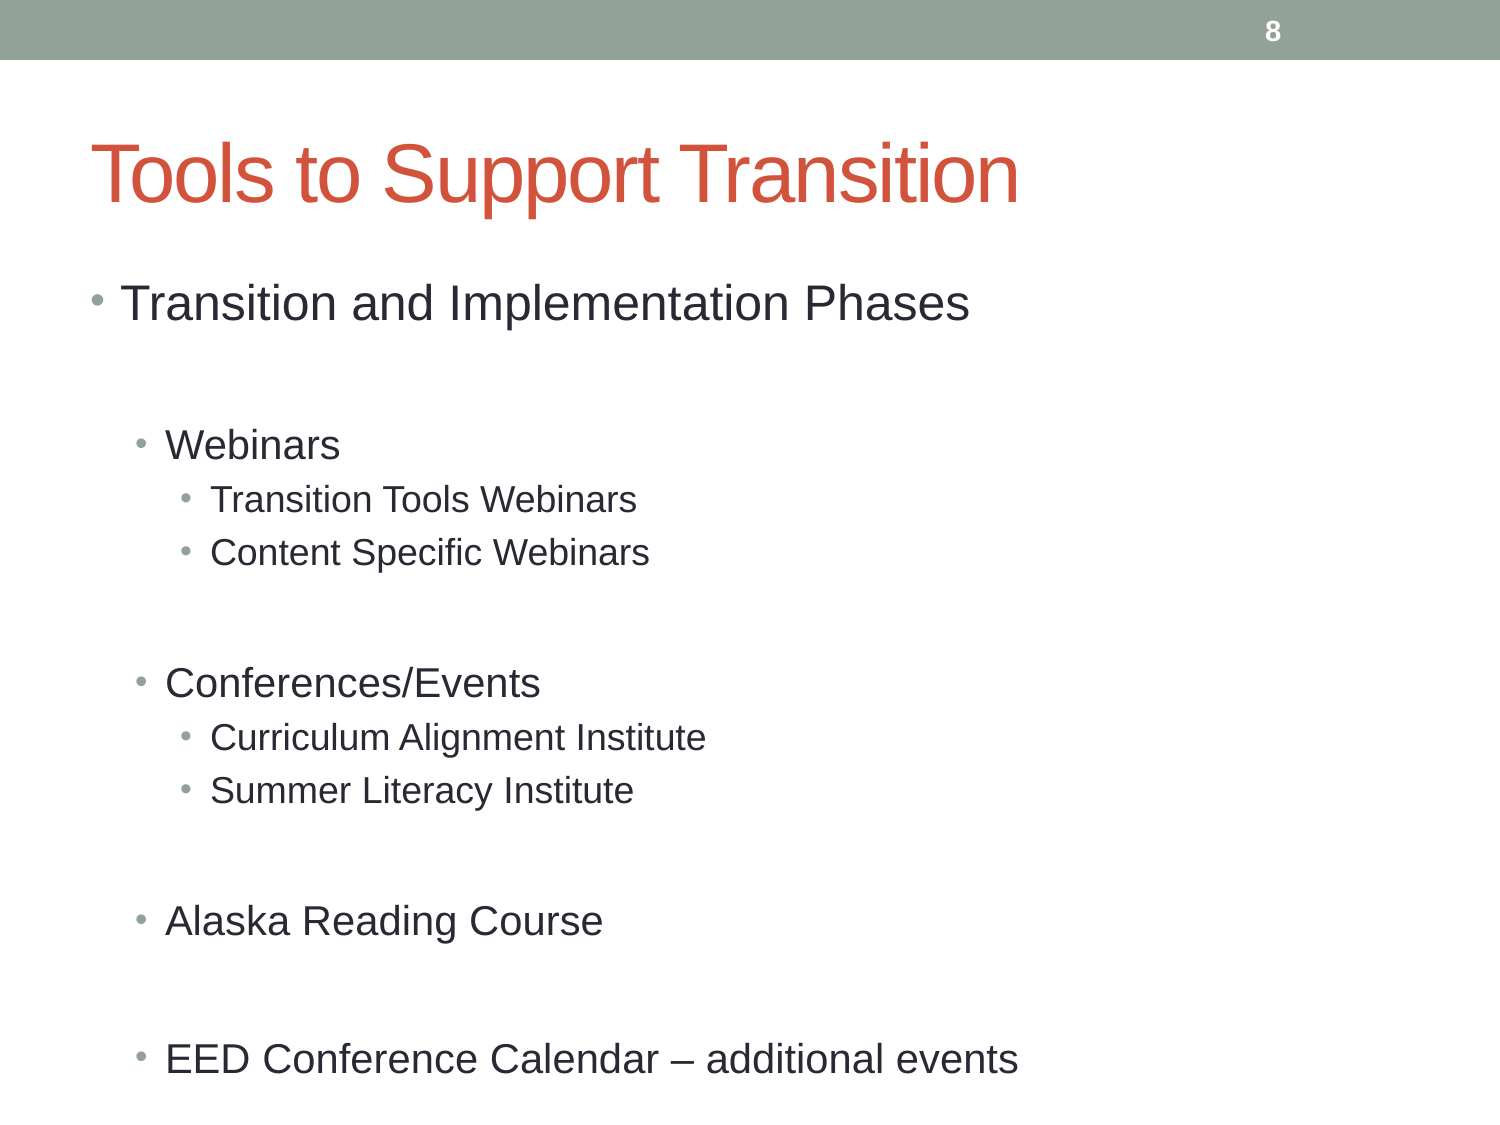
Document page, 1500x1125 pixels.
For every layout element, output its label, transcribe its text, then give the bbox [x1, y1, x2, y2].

slide_number 8 [1250, 3, 1425, 57]
title Tools to Support Transition [75, 87, 1425, 250]
list Transition and Implementation Phases Webinars Transition Tools Webinars Content Specific Webinars Conferences/Events Curriculum Alignment Institute Summer Literacy Institute Alaska Reading Course EED Conference Calendar – additional events [75, 262, 1425, 1063]
